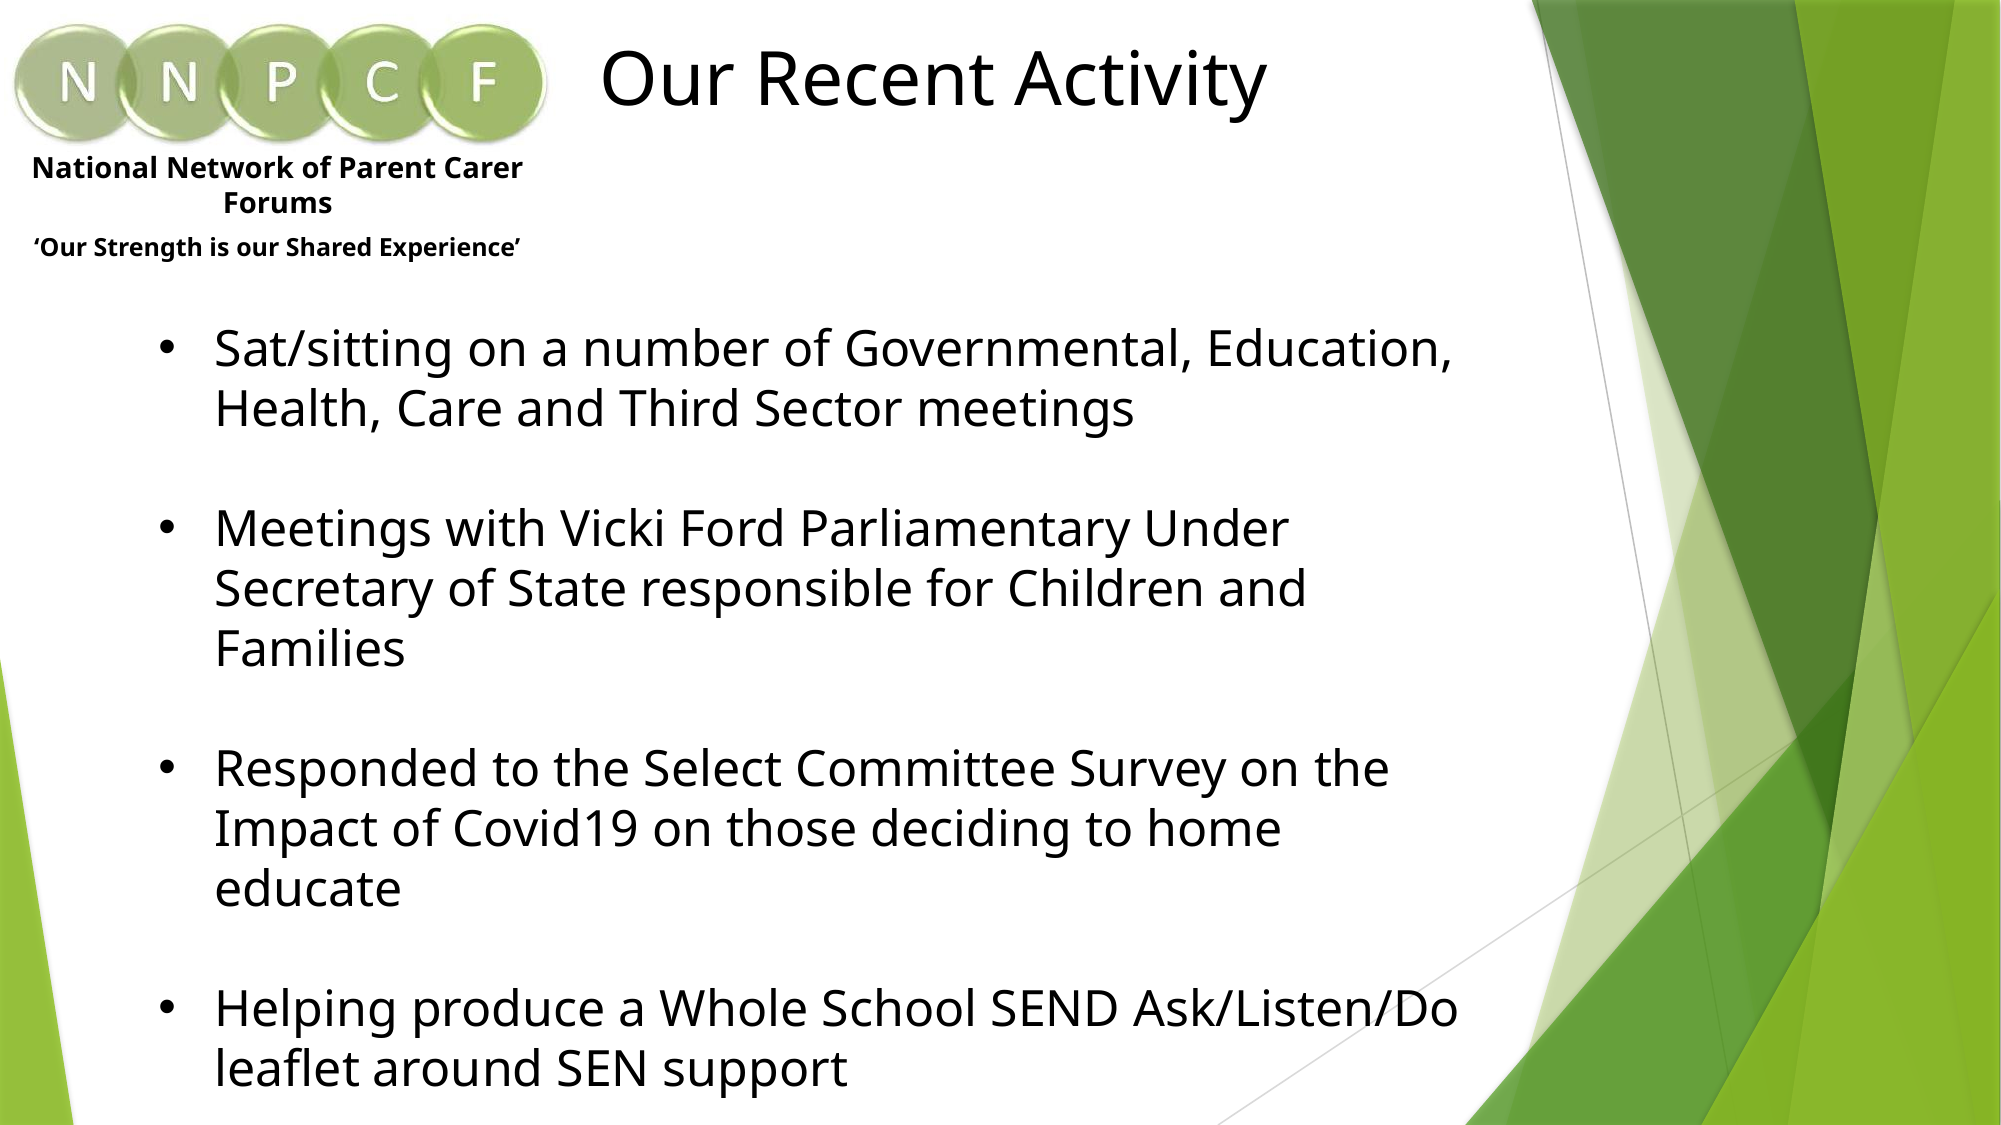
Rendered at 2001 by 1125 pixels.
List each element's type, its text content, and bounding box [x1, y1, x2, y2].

text_box Sat/sitting on a number of Governmental, Education, Health, Care and Third Sector meetings Meetings with Vicki Ford Parliamentary Under Secretary of State responsible for Children and Families Responded to the Select Committee Survey on the Impact of Covid19 on those deciding to home educate Helping produce a Whole School SEND Ask/Listen/Do leaflet around SEN support [143, 308, 1477, 1125]
text_box [1477, 370, 1857, 527]
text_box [0, 0, 557, 230]
title Our Recent Activity [584, 23, 1996, 240]
text_box [266, 595, 298, 656]
